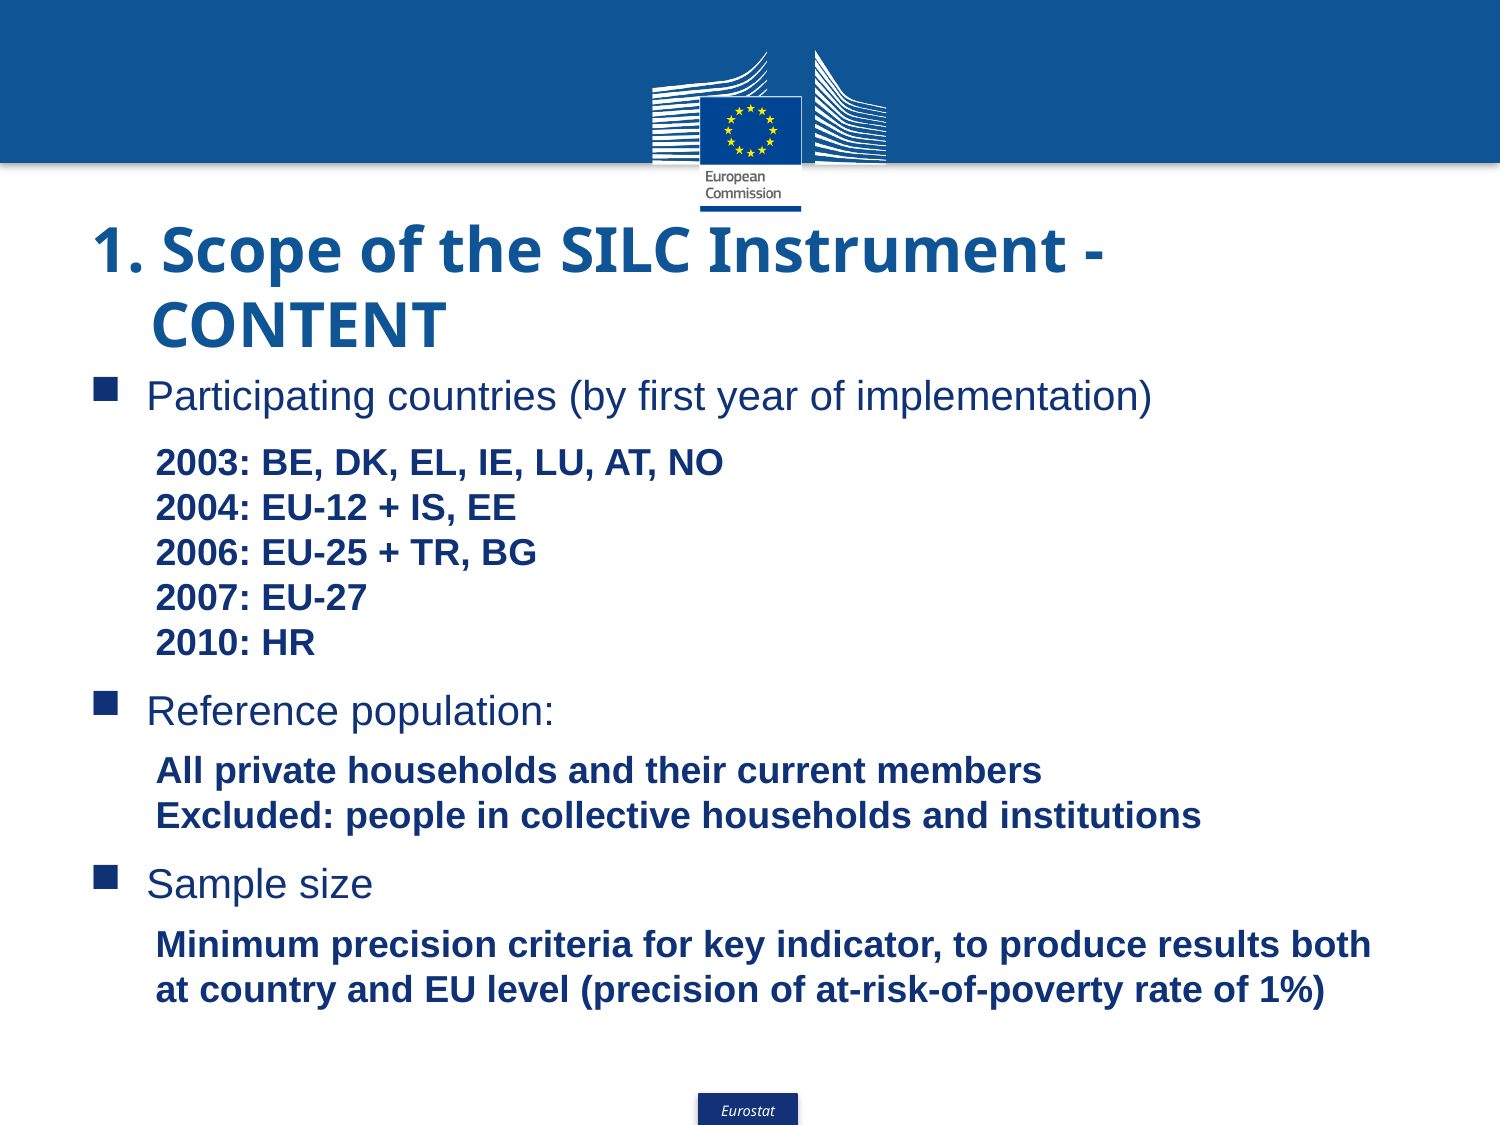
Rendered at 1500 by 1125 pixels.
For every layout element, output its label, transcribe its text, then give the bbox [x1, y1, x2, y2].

list Participating countries (by first year of implementation) 2003: BE, DK, EL, IE, LU, AT, NO 2004: EU-12 + IS, EE 2006: EU-25 + TR, BG 2007: EU-27 2010: HR Reference population: All private households and their current members Excluded: people in collective households and institutions Sample size Minimum precision criteria for key indicator, to produce results both at country and EU level (precision of at-risk-of-poverty rate of 1%) [75, 361, 1425, 1047]
title 1. Scope of the SILC Instrument - CONTENT [76, 208, 1427, 362]
